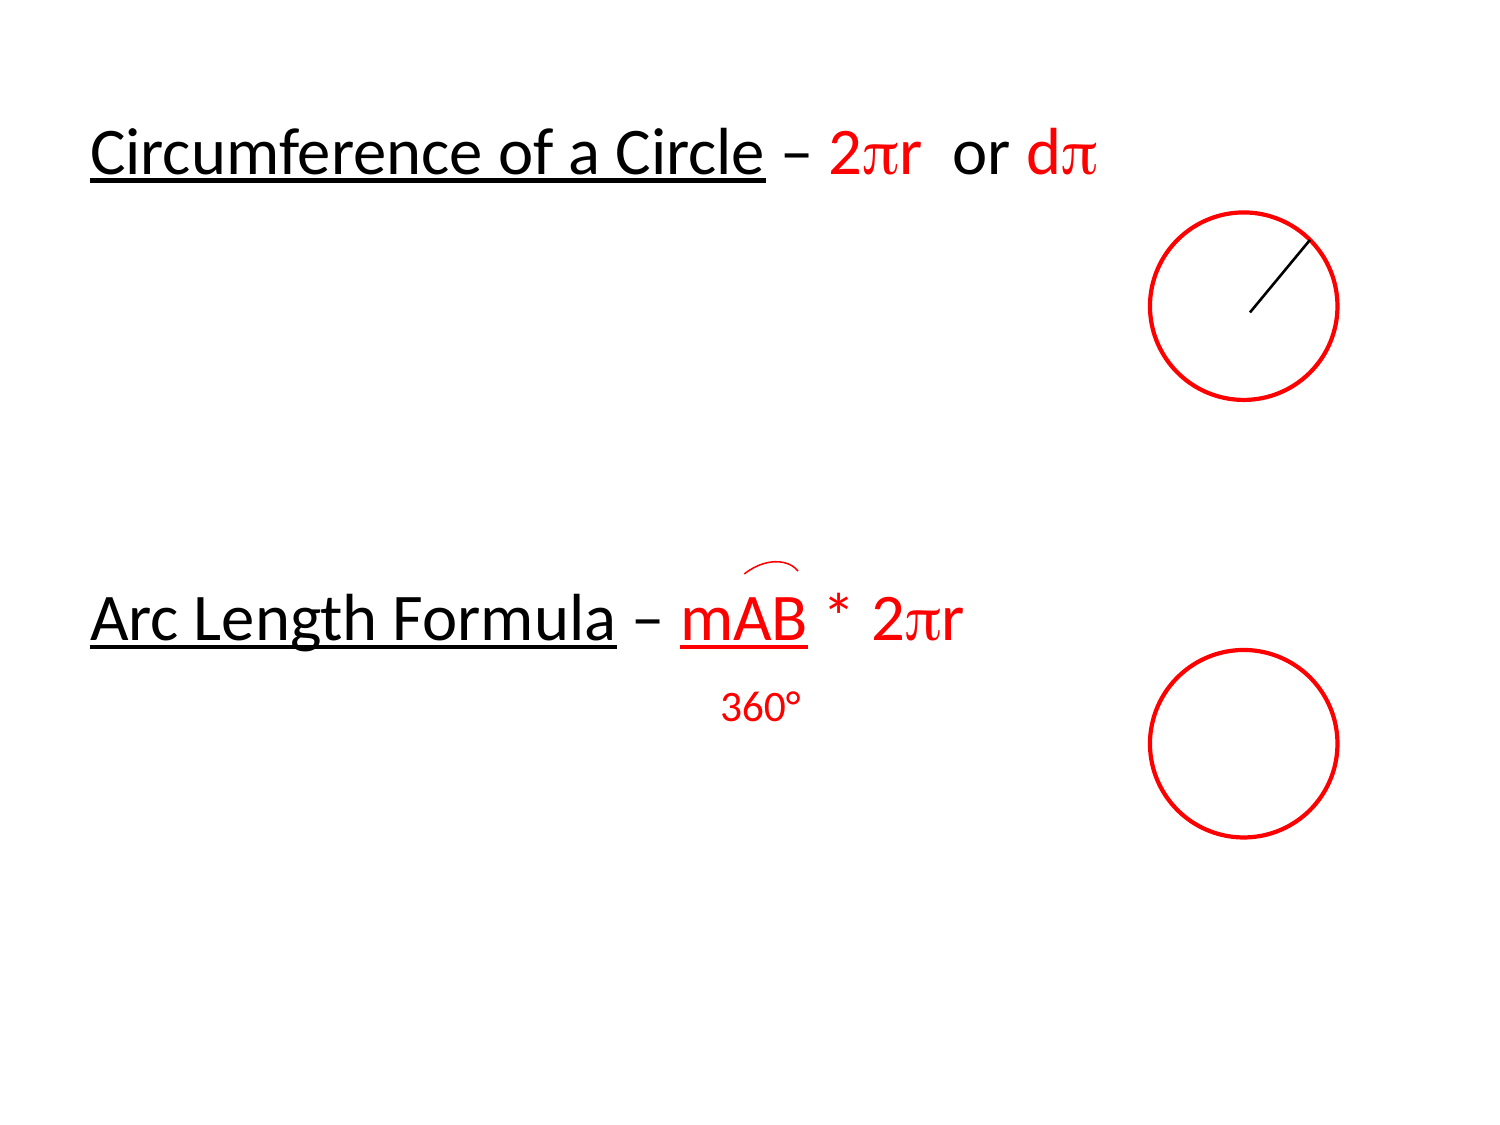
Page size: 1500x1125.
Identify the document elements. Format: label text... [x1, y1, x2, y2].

text_box [1147, 647, 1340, 840]
list Circumference of a Circle – 2r or d Arc Length Formula – mAB * 2r 360° [75, 99, 1425, 1005]
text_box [1243, 245, 1317, 307]
text_box [1147, 210, 1340, 403]
text_box [743, 560, 799, 599]
